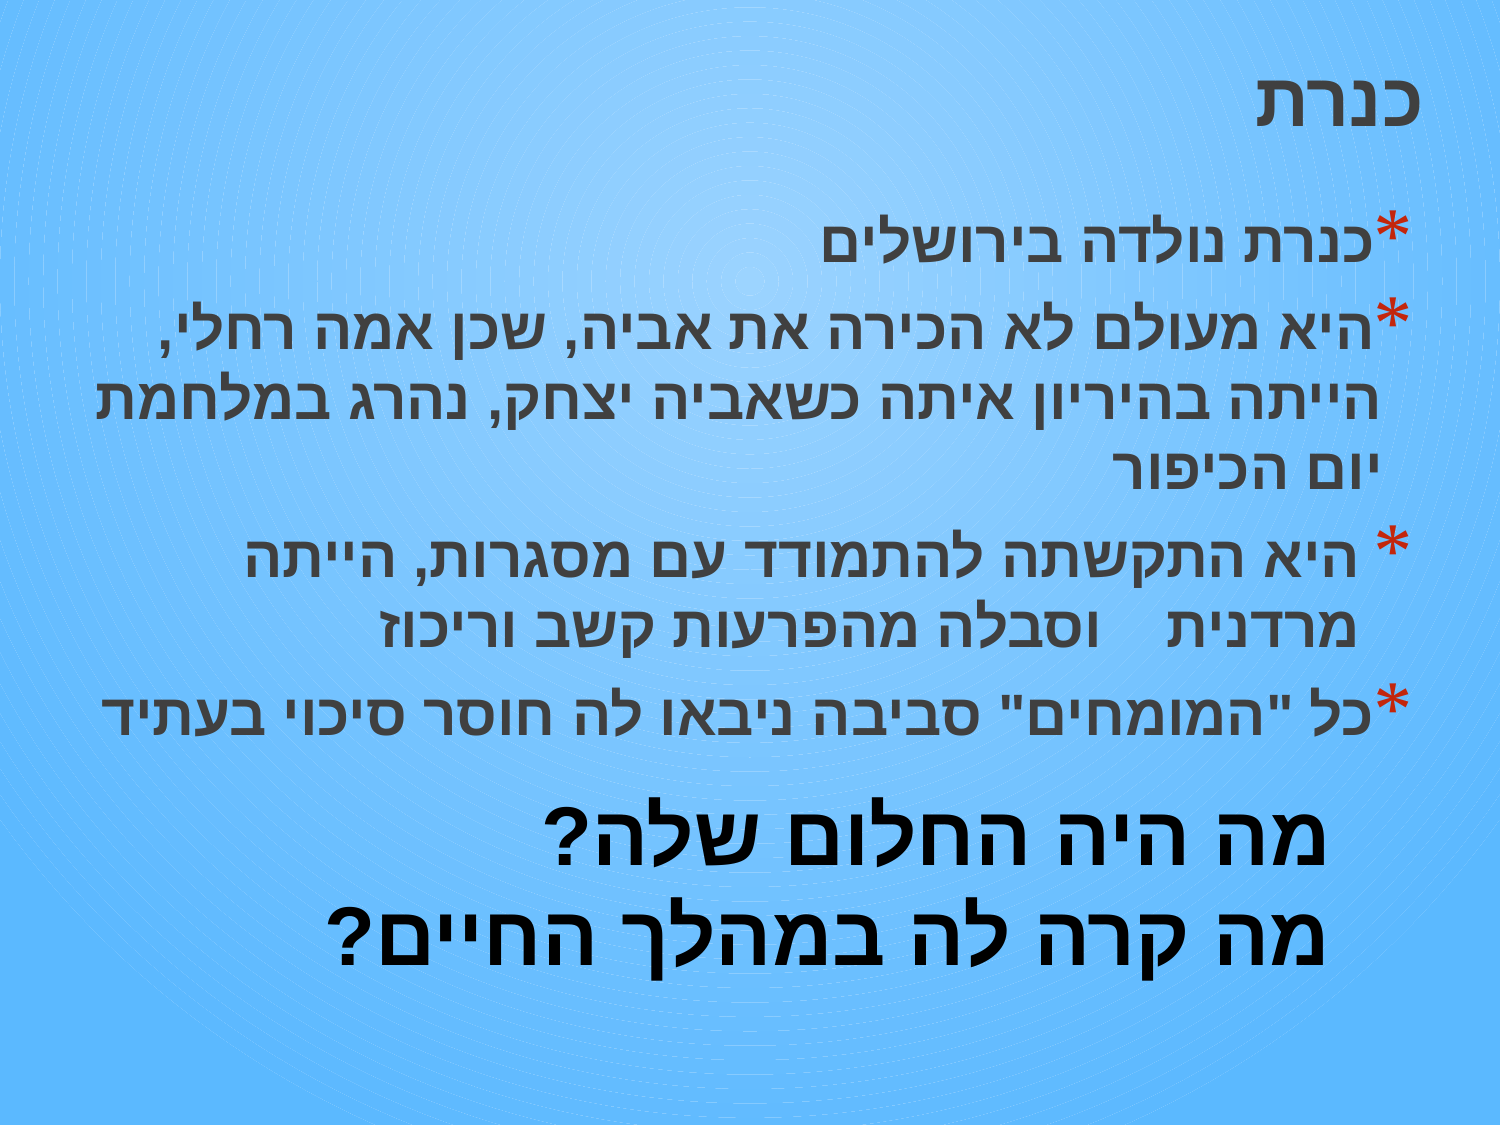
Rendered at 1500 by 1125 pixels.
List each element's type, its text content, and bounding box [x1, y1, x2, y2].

list כנרת [64, 30, 1439, 149]
title מה היה החלום שלה? מה קרה לה במהלך החיים? [277, 799, 1346, 1035]
list כנרת נולדה בירושלים היא מעולם לא הכירה את אביה, שכן אמה רחלי, הייתה בהיריון איתה כשאביה יצחק, נהרג במלחמת יום הכיפור היא התקשתה להתמודד עם מסגרות, הייתה מרדנית וסבלה מהפרעות קשב וריכוז כל "המומחים" סביבה ניבאו לה חוסר סיכוי בעתיד [64, 196, 1436, 799]
